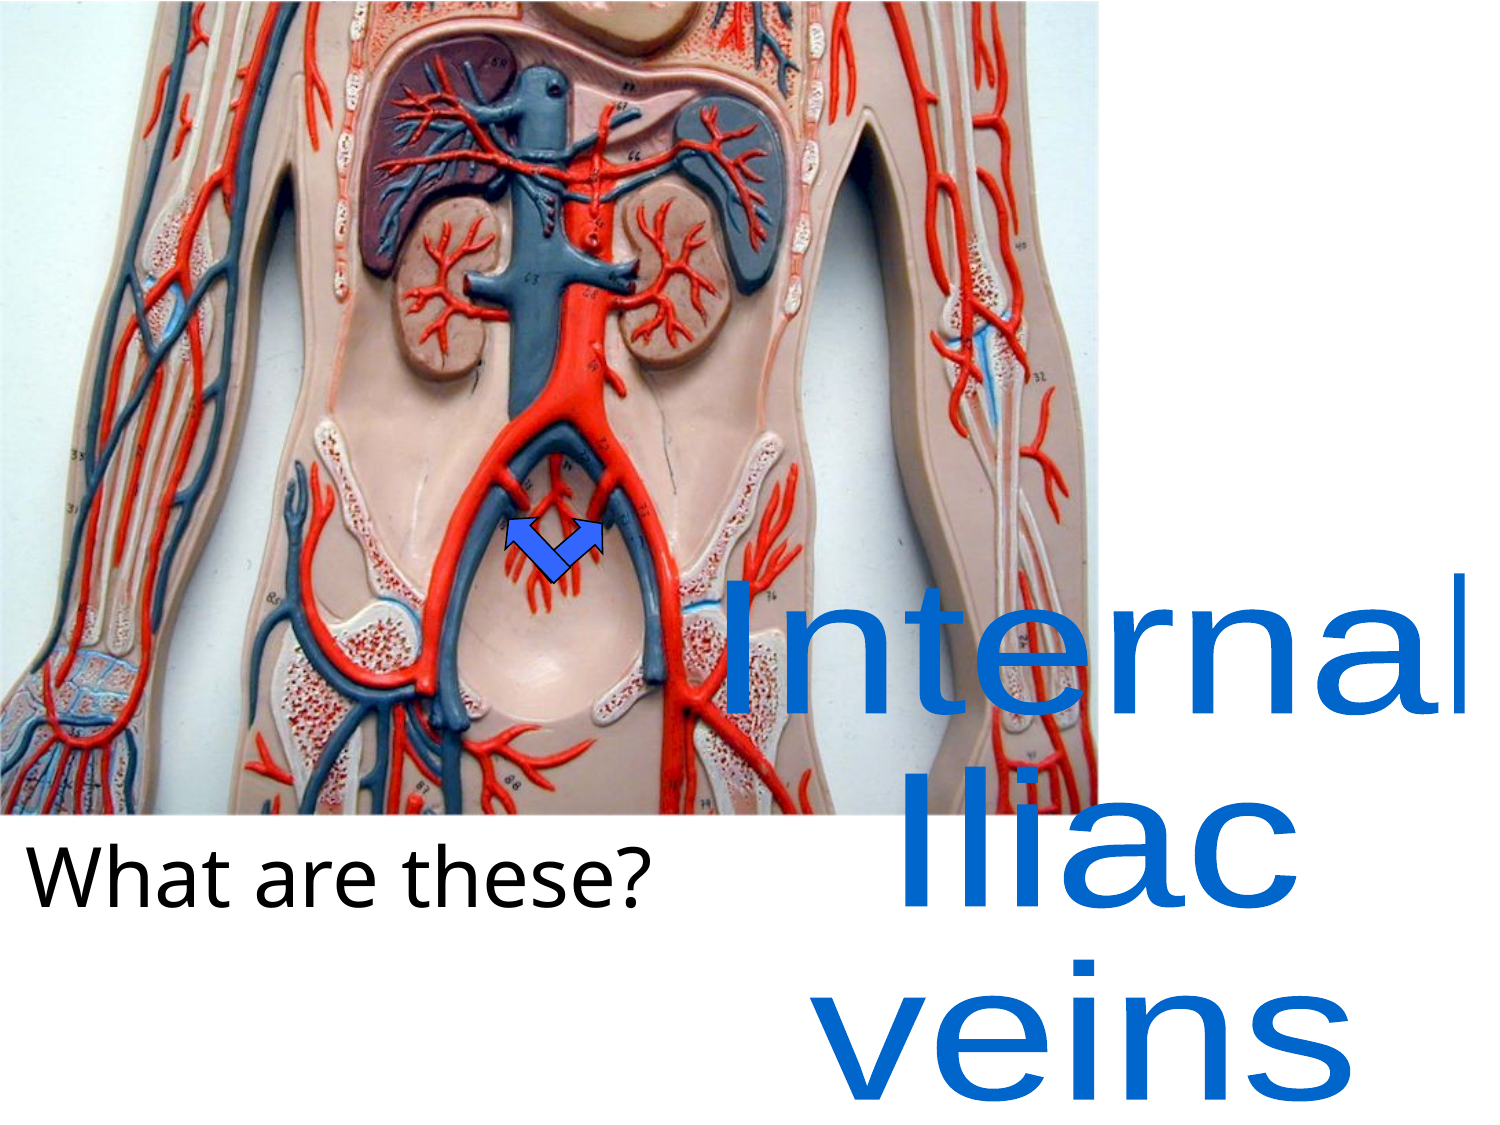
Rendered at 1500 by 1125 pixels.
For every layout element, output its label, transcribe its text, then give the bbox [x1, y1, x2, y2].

text_box What are these? [10, 825, 732, 932]
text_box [0, 1, 1101, 817]
